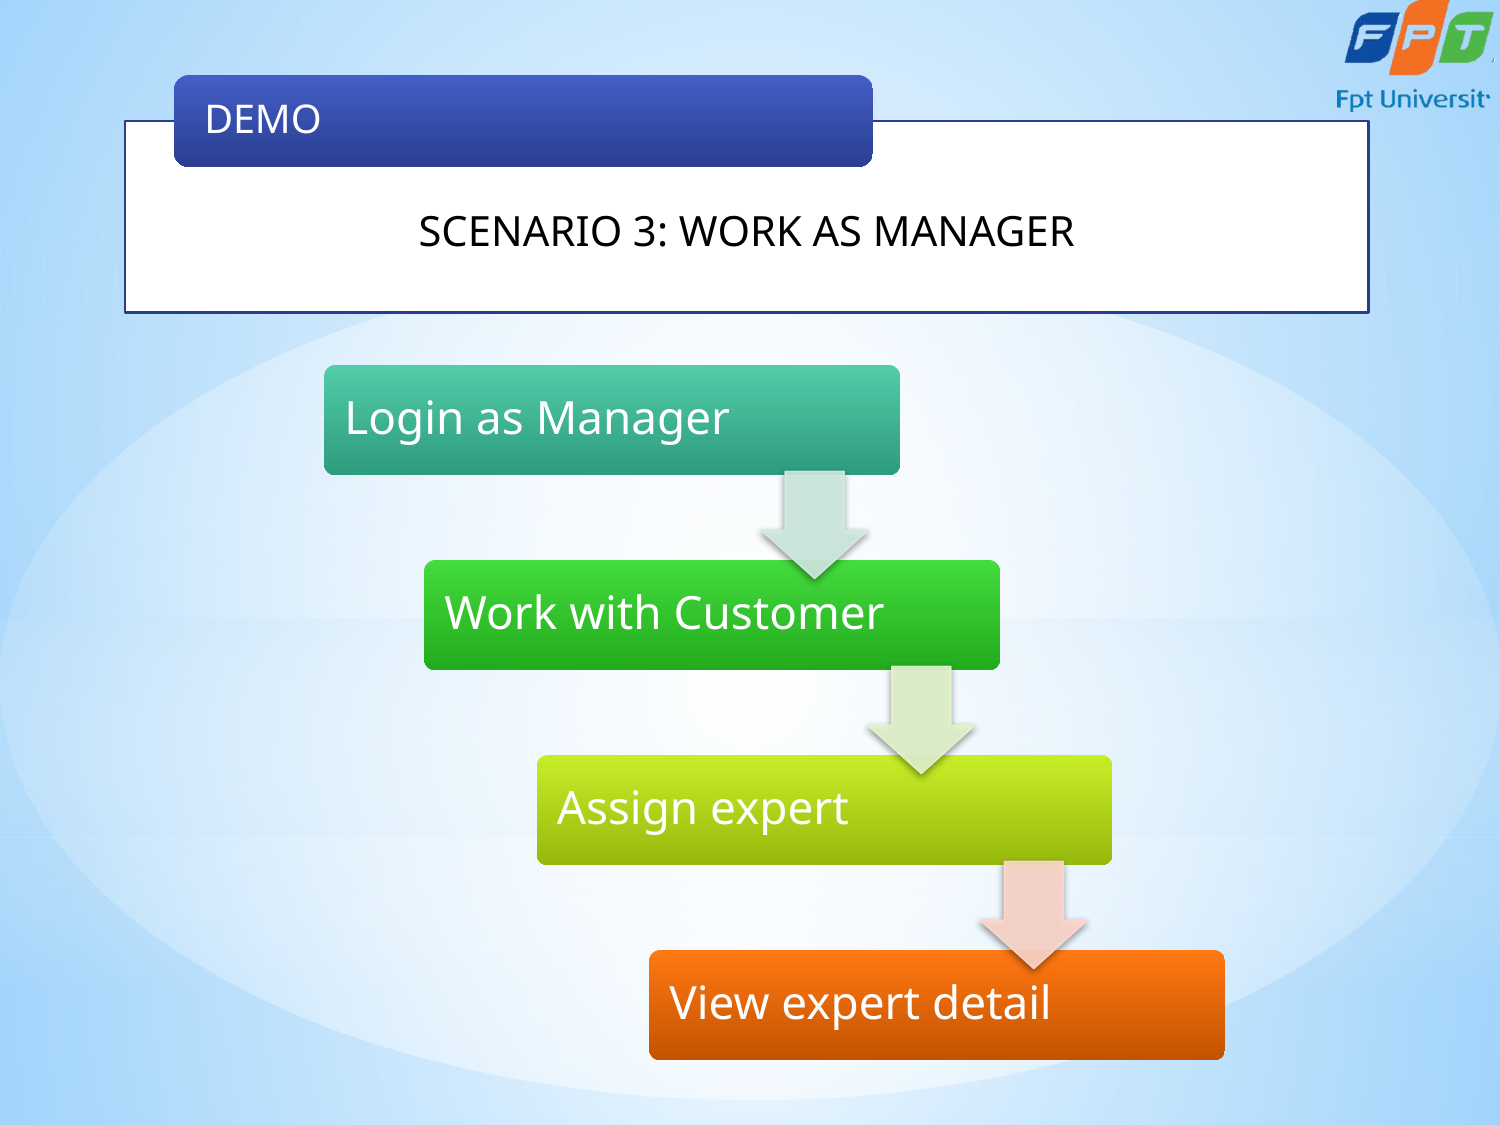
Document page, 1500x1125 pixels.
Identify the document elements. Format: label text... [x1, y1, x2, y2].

picture [1336, 0, 1500, 113]
text_box SCENARIO 3: WORK AS MANAGER [124, 120, 1370, 314]
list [178, 337, 1263, 1088]
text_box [173, 74, 874, 168]
